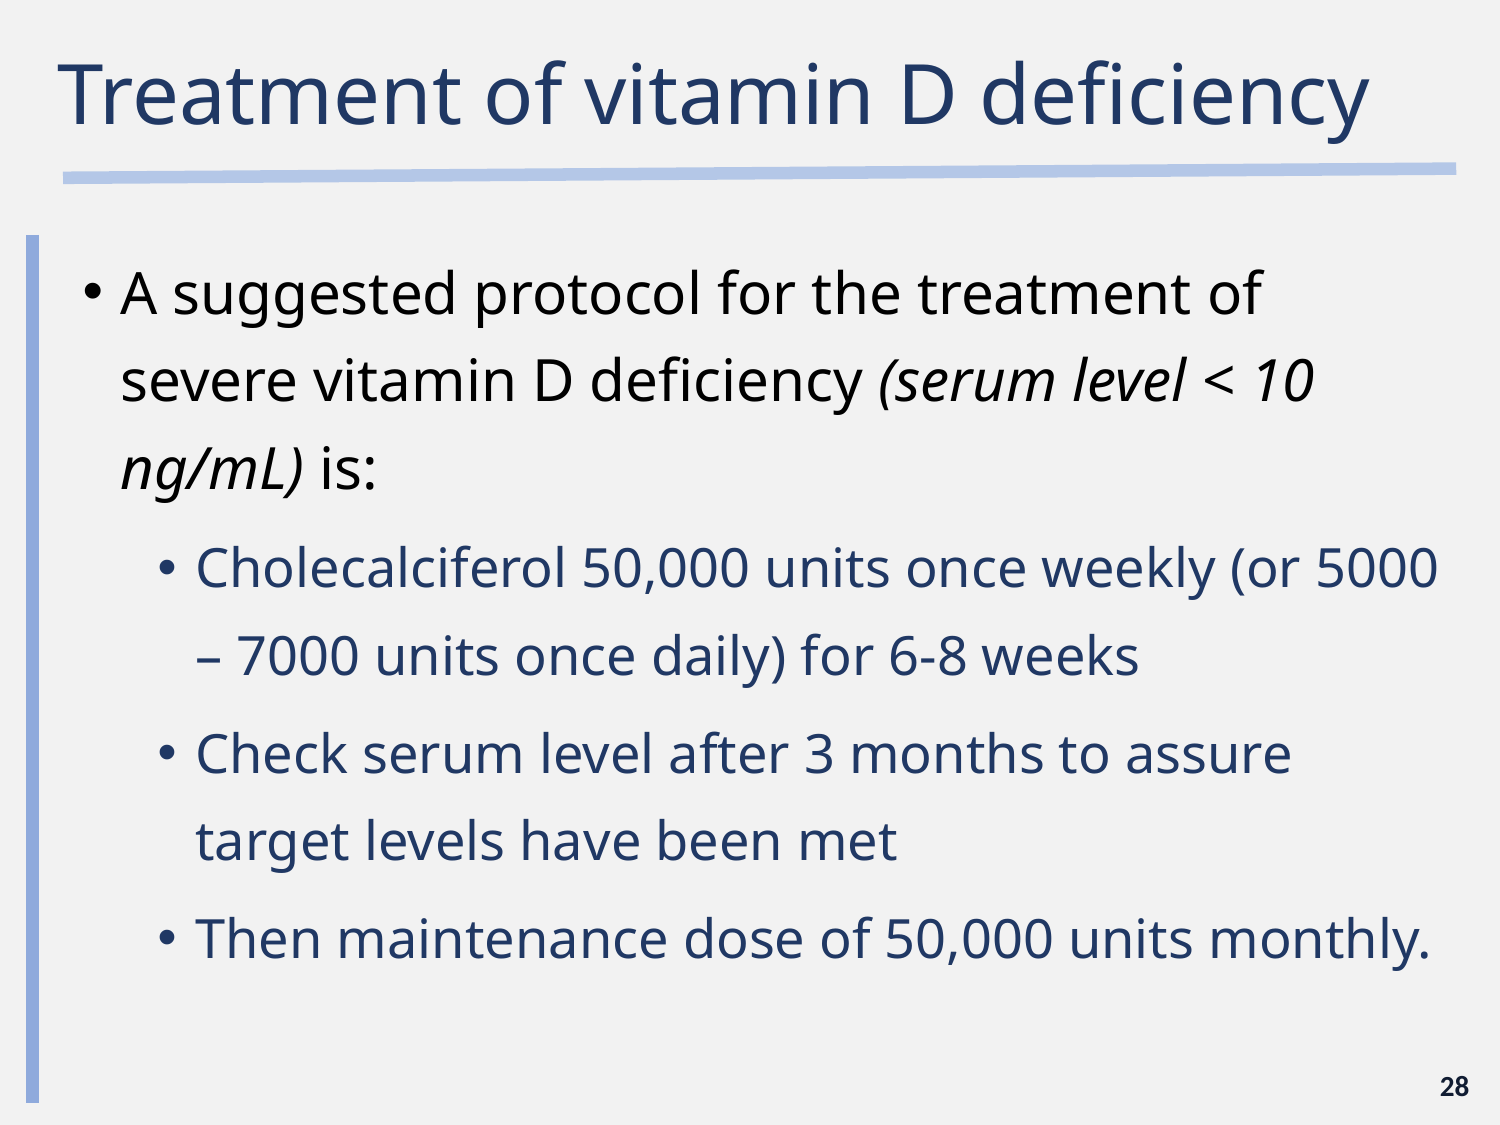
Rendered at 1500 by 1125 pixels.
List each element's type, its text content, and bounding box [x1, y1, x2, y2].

slide_number 28 [1146, 1055, 1485, 1116]
title Treatment of vitamin D deficiency [42, 1, 1459, 194]
list A suggested protocol for the treatment of severe vitamin D deficiency (serum level < 10 ng/mL) is: Cholecalciferol 50,000 units once weekly (or 5000 – 7000 units once daily) for 6-8 weeks Check serum level after 3 months to assure target levels have been met Then maintenance dose of 50,000 units monthly. [67, 230, 1459, 1048]
